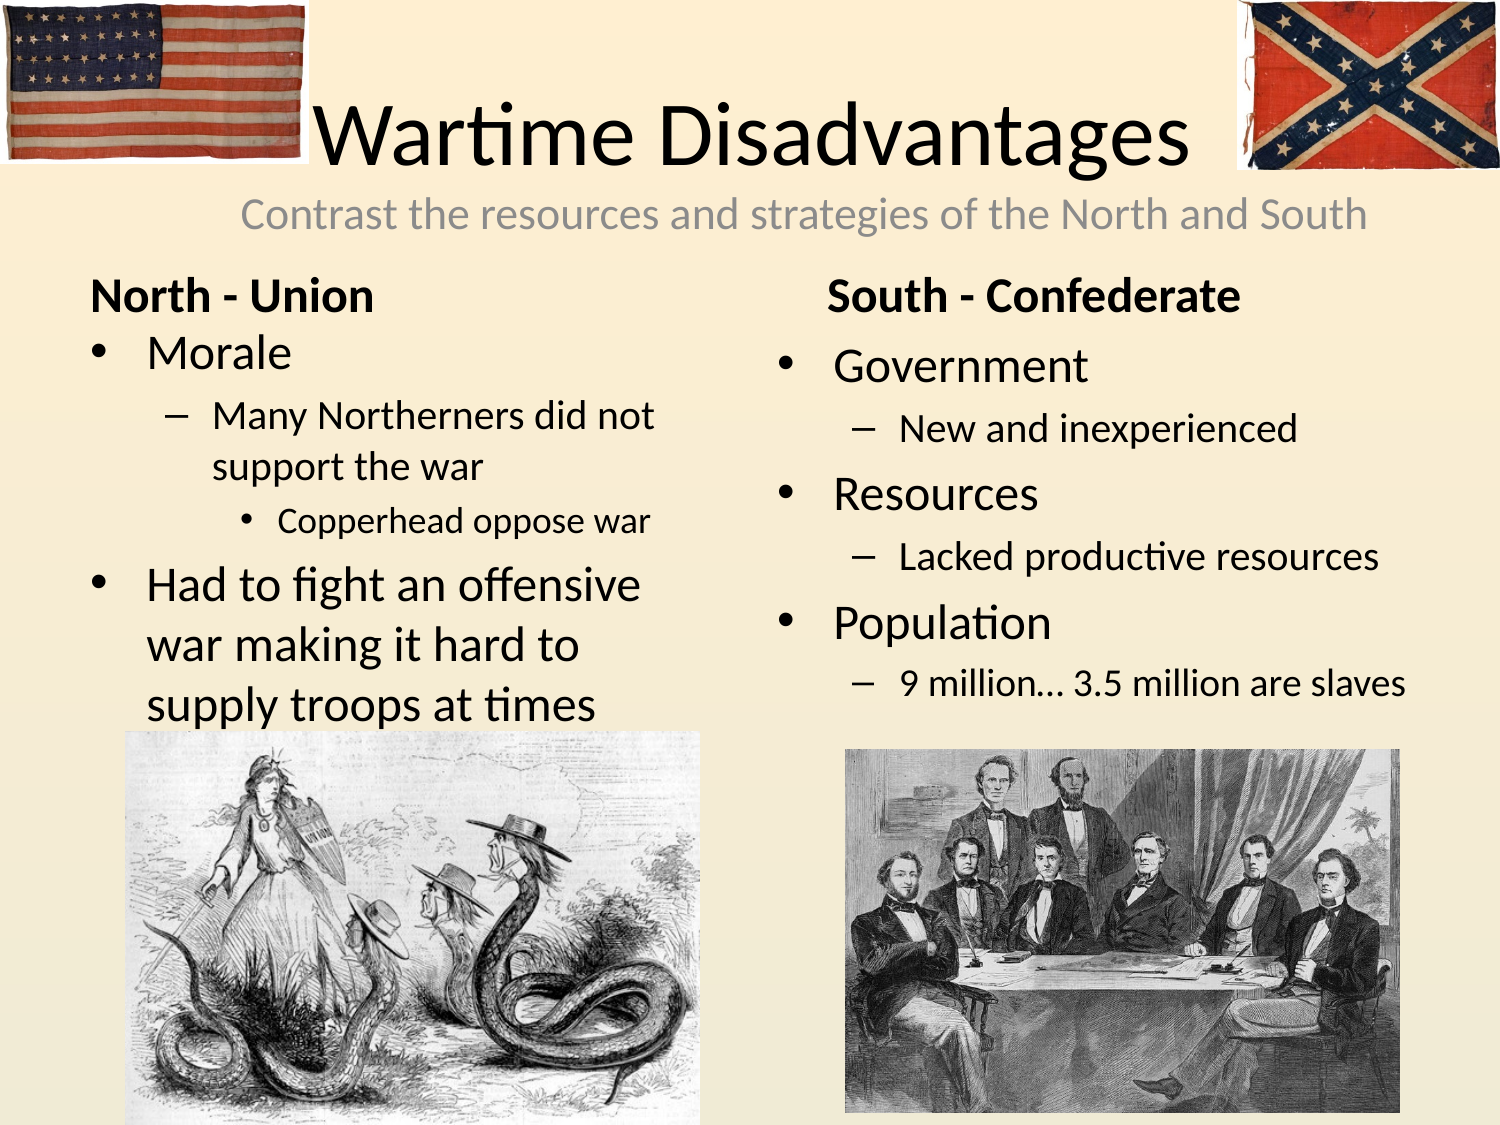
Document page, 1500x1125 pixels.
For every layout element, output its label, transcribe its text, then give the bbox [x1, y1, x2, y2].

picture [124, 731, 701, 1125]
list North - Union [75, 224, 738, 312]
picture [845, 749, 1401, 1113]
picture [0, 0, 309, 165]
list Morale Many Northerners did not support the war Copperhead oppose war Had to fight an offensive war making it hard to supply troops at times [75, 312, 738, 905]
list South - Confederate [812, 224, 1475, 330]
title Wartime Disadvantages Contrast the resources and strategies of the North and South [137, 62, 1388, 250]
picture [1237, 0, 1500, 170]
list Government New and inexperienced Resources Lacked productive resources Population 9 million… 3.5 million are slaves [761, 324, 1425, 918]
